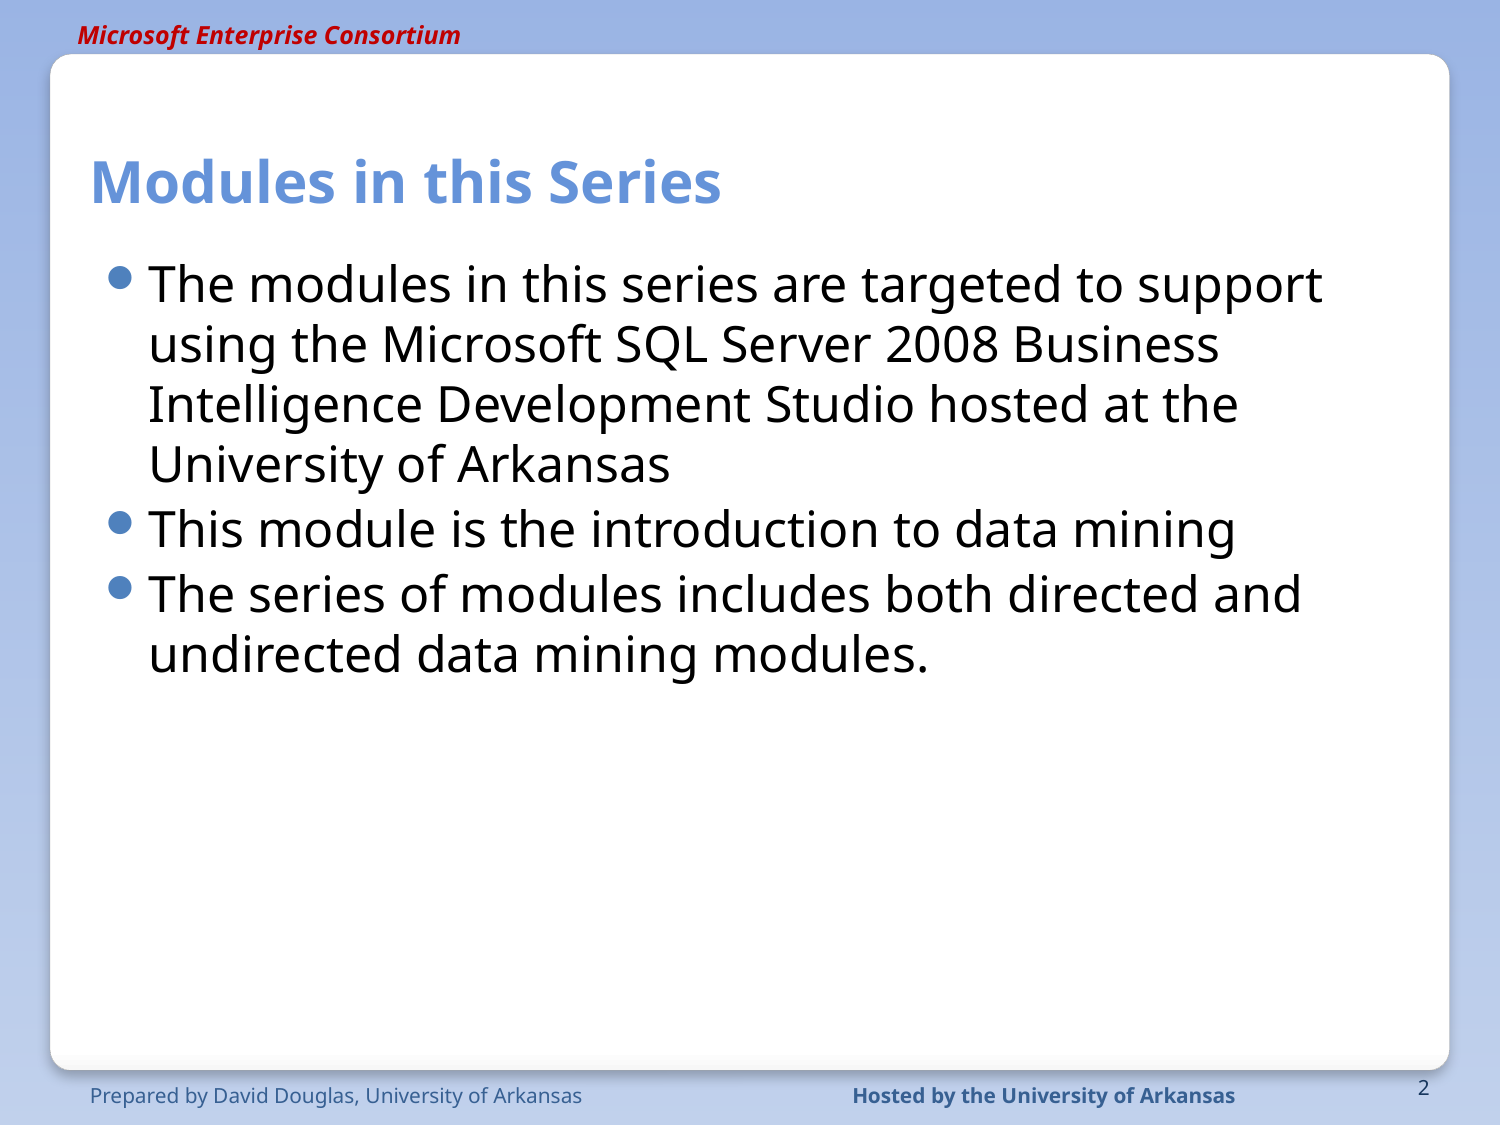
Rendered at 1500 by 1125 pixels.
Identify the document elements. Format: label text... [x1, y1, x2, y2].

slide_number 2 [1369, 1074, 1445, 1110]
list The modules in this series are targeted to support using the Microsoft SQL Server 2008 Business Intelligence Development Studio hosted at the University of Arkansas This module is the introduction to data mining The series of modules includes both directed and undirected data mining modules. [75, 237, 1418, 987]
slide_number Prepared by David Douglas, University of Arkansas [75, 1074, 745, 1110]
title Modules in this Series [75, 50, 1418, 223]
footer Hosted by the University of Arkansas [837, 1074, 1350, 1110]
